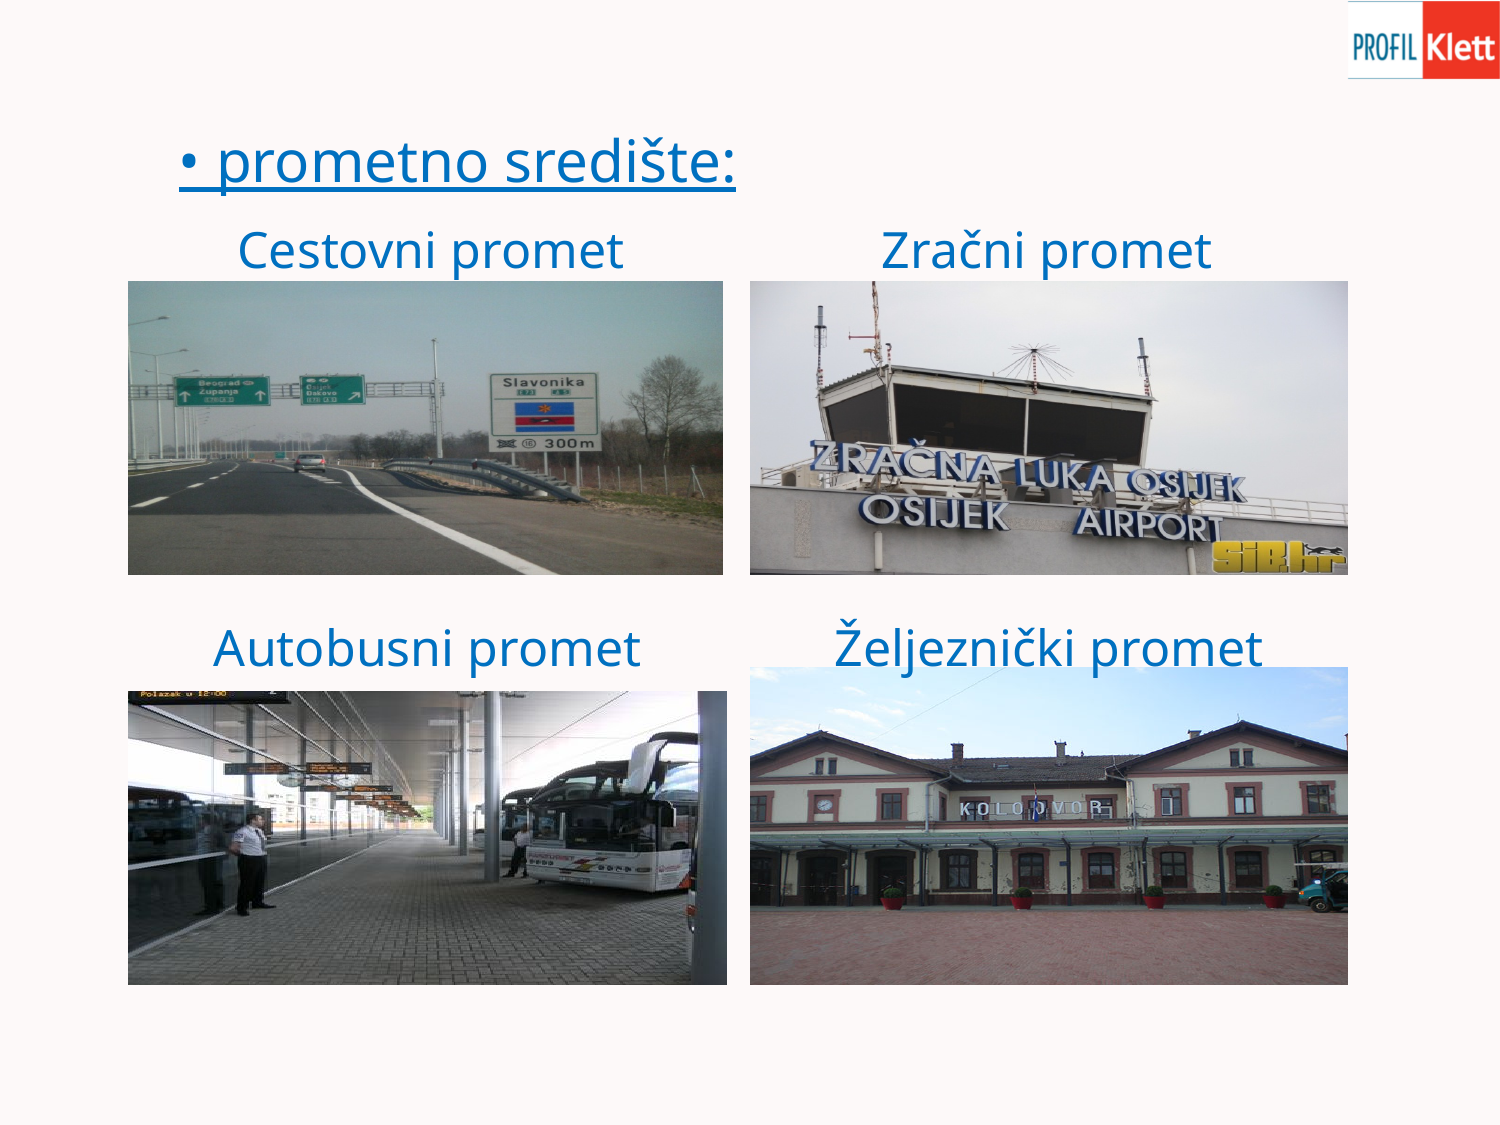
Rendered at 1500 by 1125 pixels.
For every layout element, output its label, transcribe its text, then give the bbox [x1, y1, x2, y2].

picture [0, 0, 1500, 1125]
text_box Zračni promet [867, 210, 1336, 281]
text_box Autobusni promet [199, 609, 680, 685]
text_box Željeznički promet [820, 609, 1336, 667]
text_box • prometno središte: [163, 117, 809, 202]
text_box Cestovni promet [222, 210, 657, 281]
